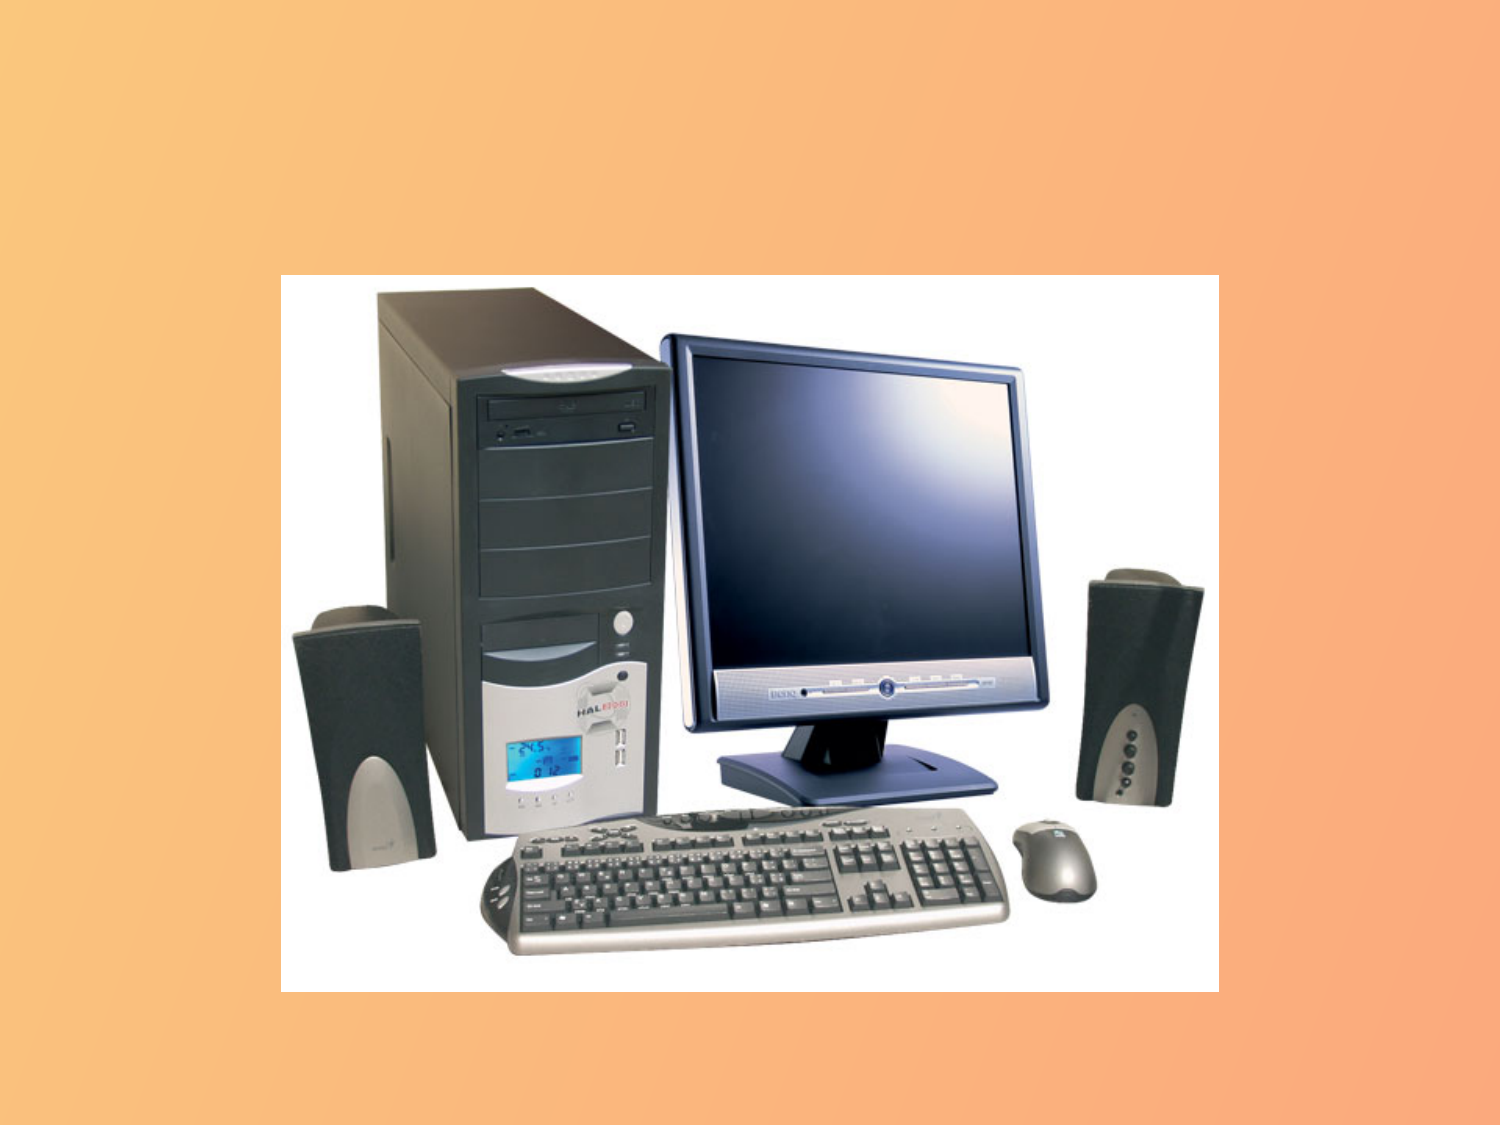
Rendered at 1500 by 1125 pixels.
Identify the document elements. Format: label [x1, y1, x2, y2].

list [281, 275, 1219, 992]
